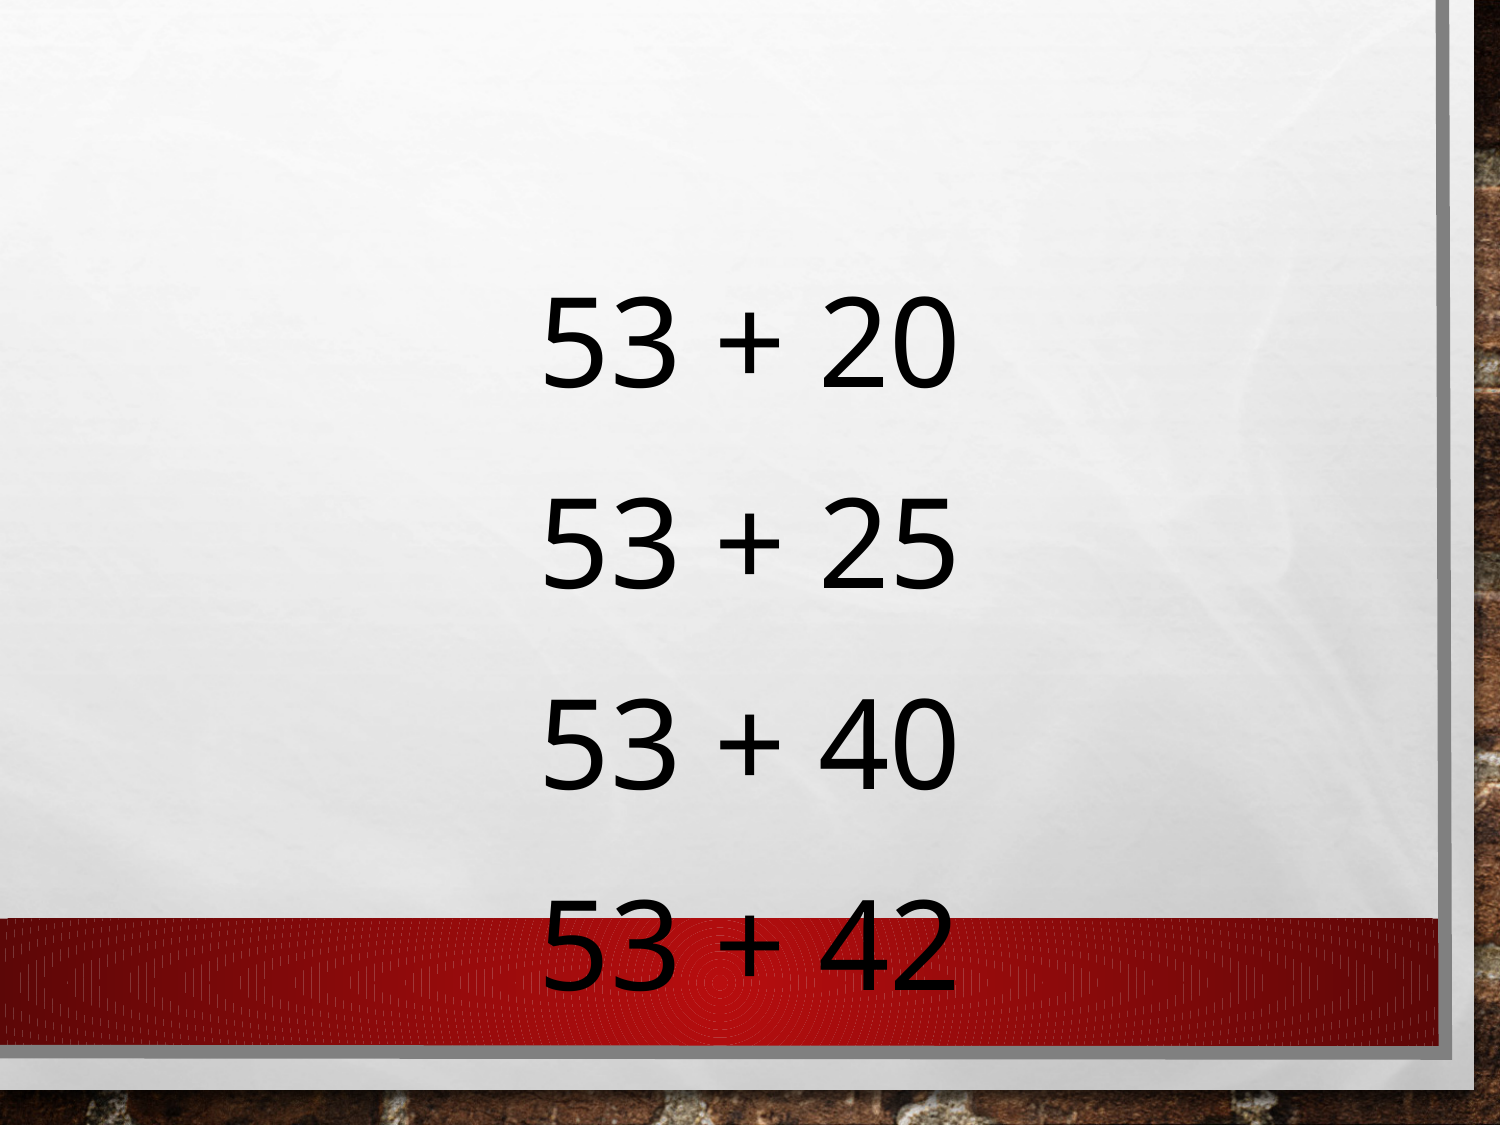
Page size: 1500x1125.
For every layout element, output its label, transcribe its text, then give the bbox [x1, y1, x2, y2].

list 53 + 20 53 + 25 53 + 40 53 + 42 [150, 212, 1350, 1035]
picture [0, 0, 1500, 1125]
